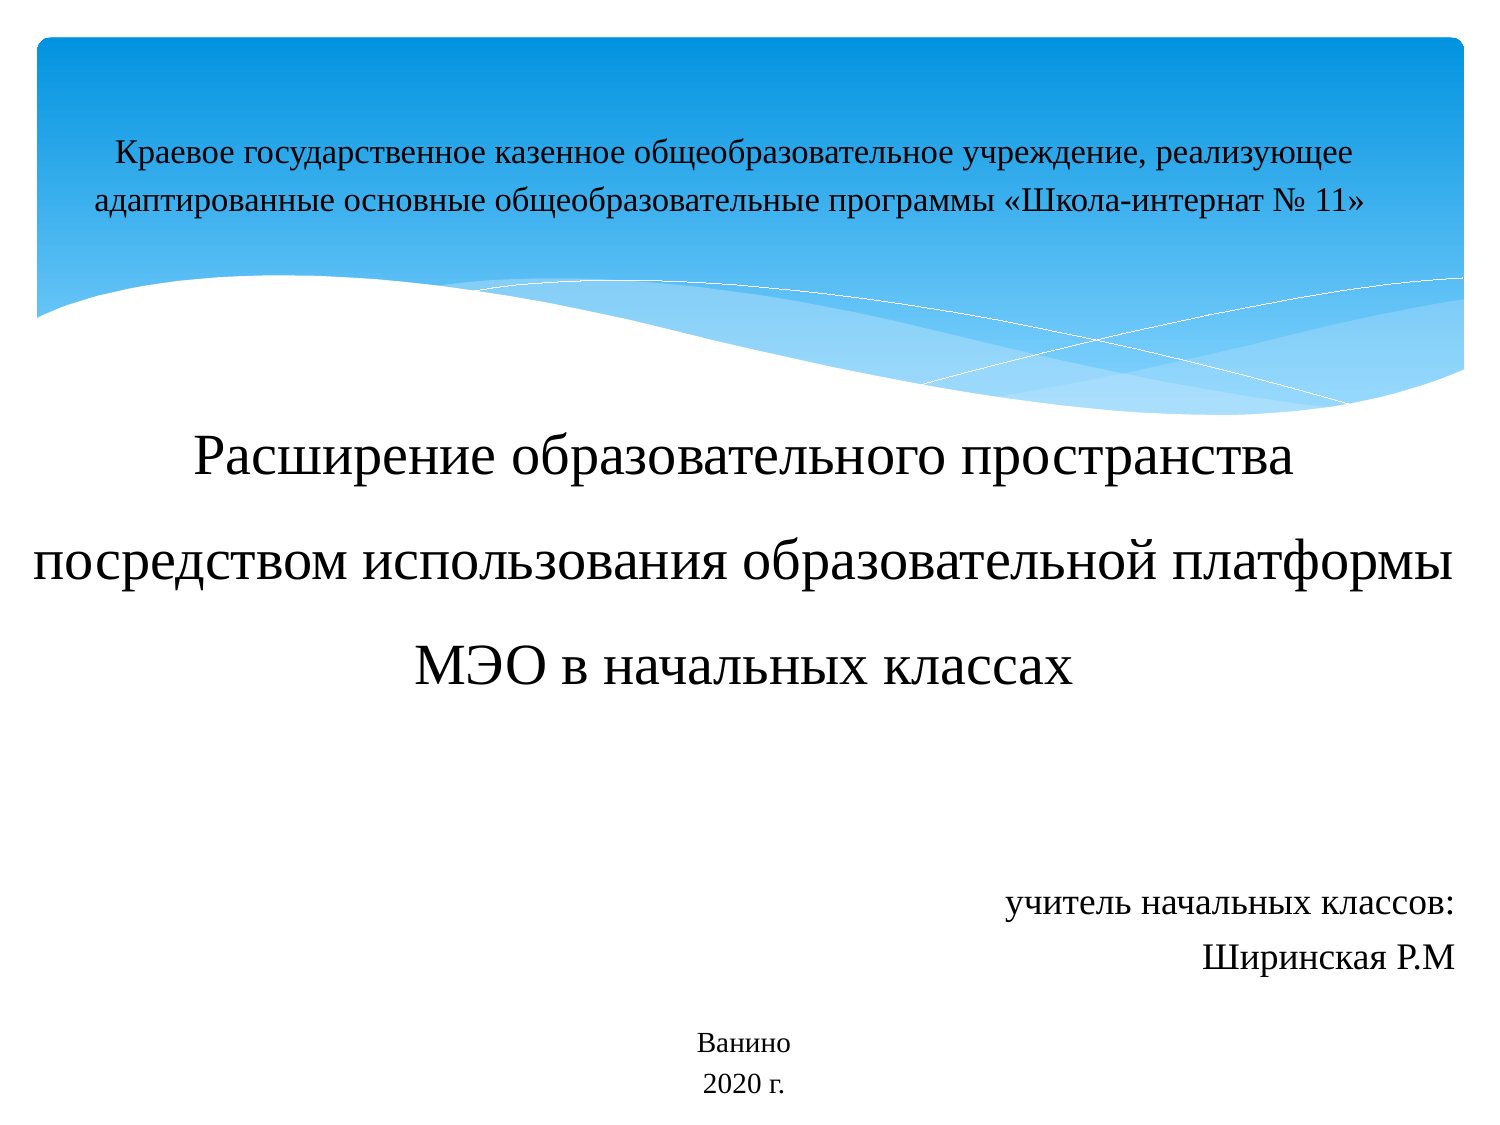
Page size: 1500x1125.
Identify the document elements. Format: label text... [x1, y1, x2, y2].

title Краевое государственное казенное общеобразовательное учреждение, реализующее адаптированные основные общеобразовательные программы «Школа-интернат № 11» [29, 113, 1439, 320]
list Расширение образовательного пространства посредством использования образовательной платформы МЭО в начальных классах учитель начальных классов: Ширинская Р.М Ванино 2020 г. [17, 302, 1471, 1125]
